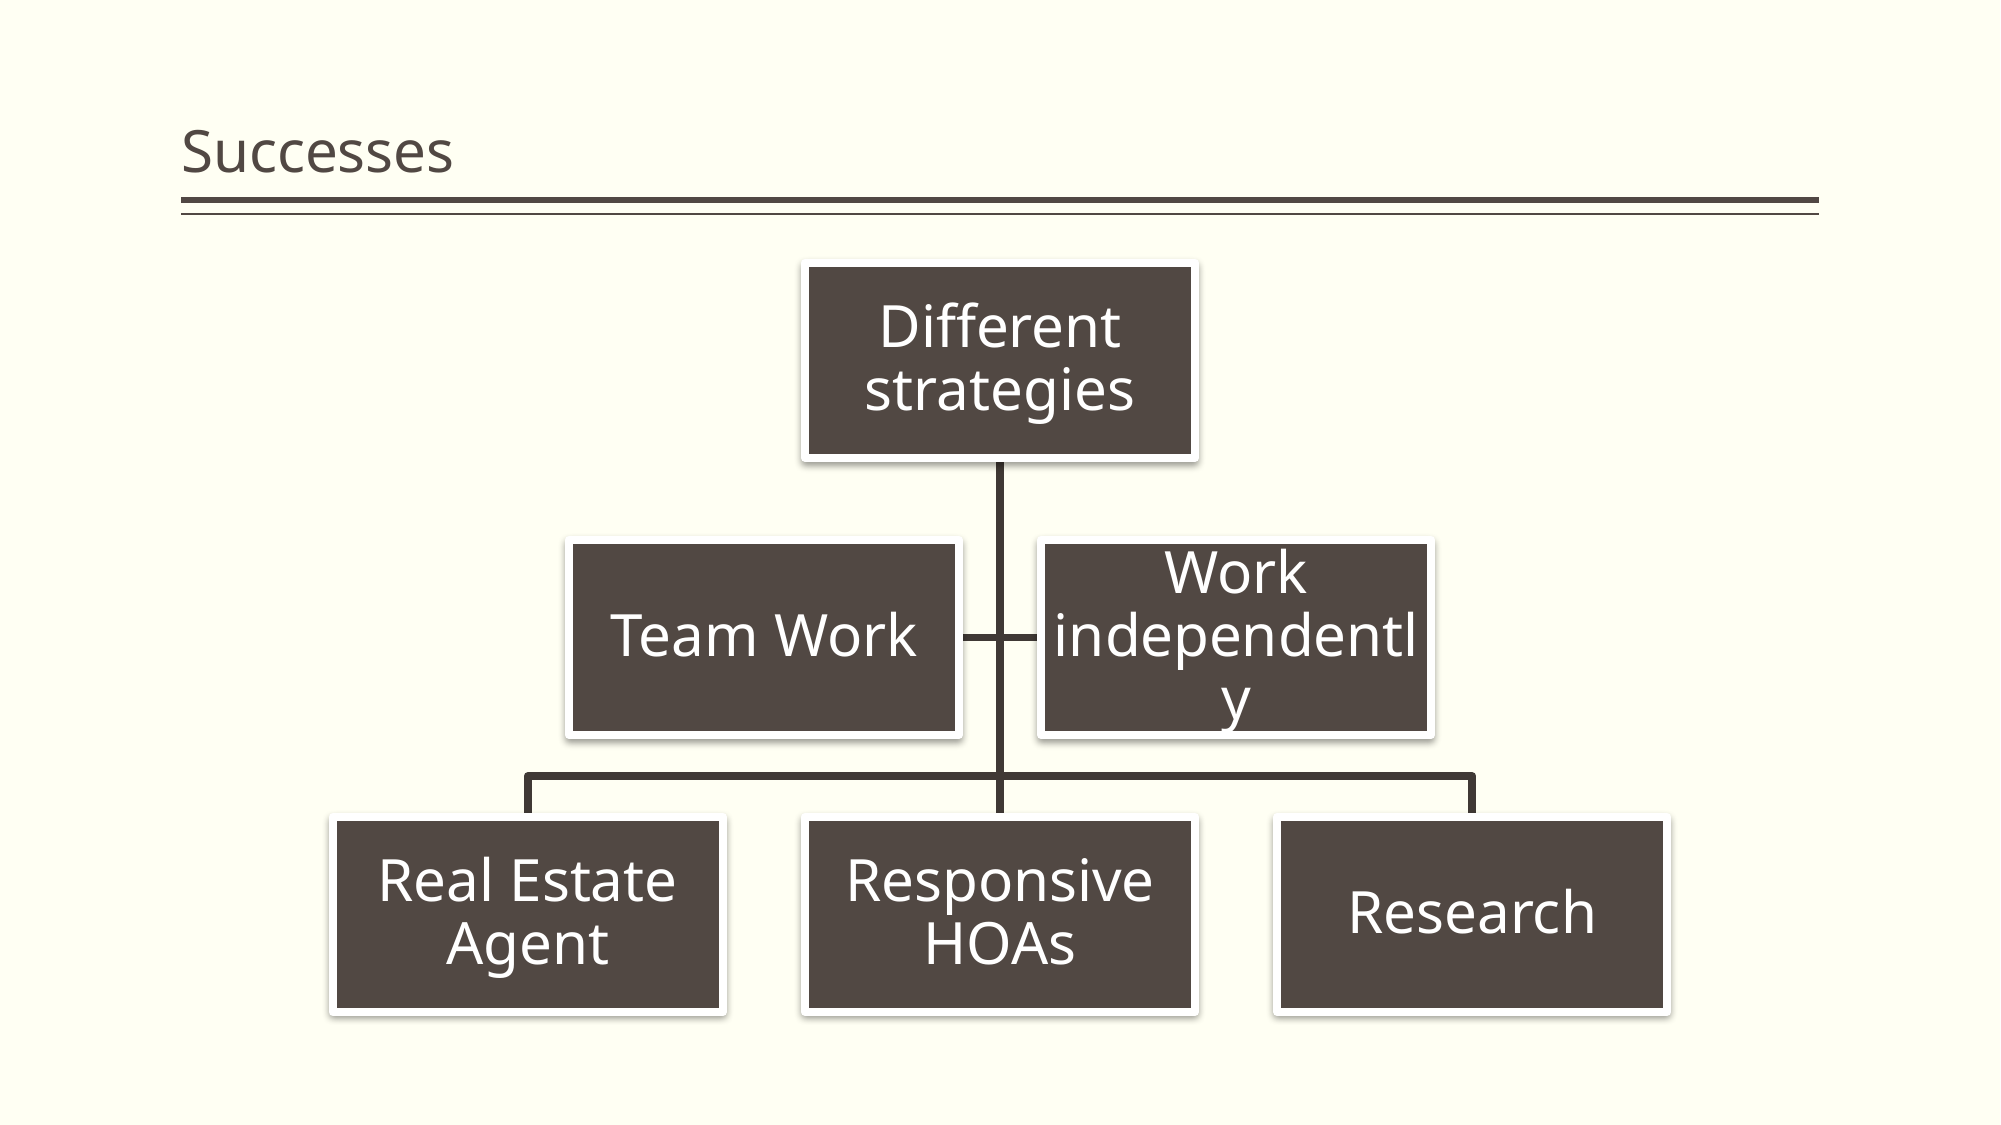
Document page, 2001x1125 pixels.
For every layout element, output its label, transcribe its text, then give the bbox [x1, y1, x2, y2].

title Successes [181, 12, 1819, 193]
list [181, 262, 1819, 1013]
